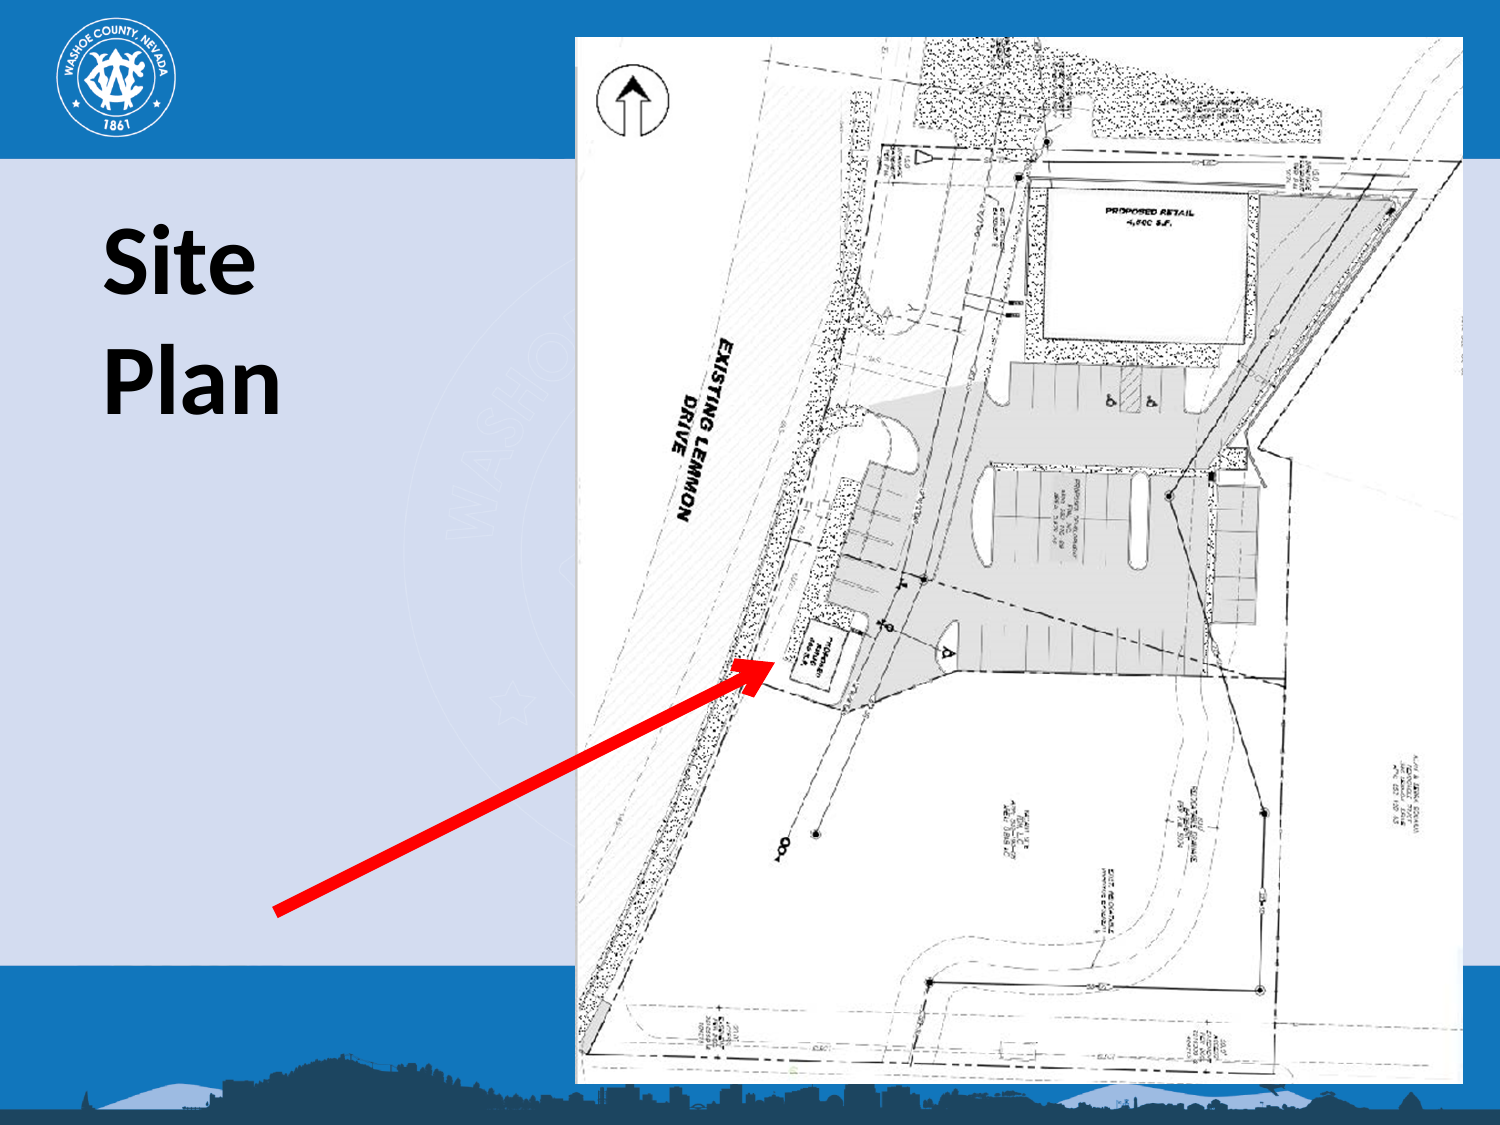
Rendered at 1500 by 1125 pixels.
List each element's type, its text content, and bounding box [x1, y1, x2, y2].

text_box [274, 662, 776, 913]
title Site Plan [87, 187, 430, 325]
picture [0, 0, 1500, 1125]
